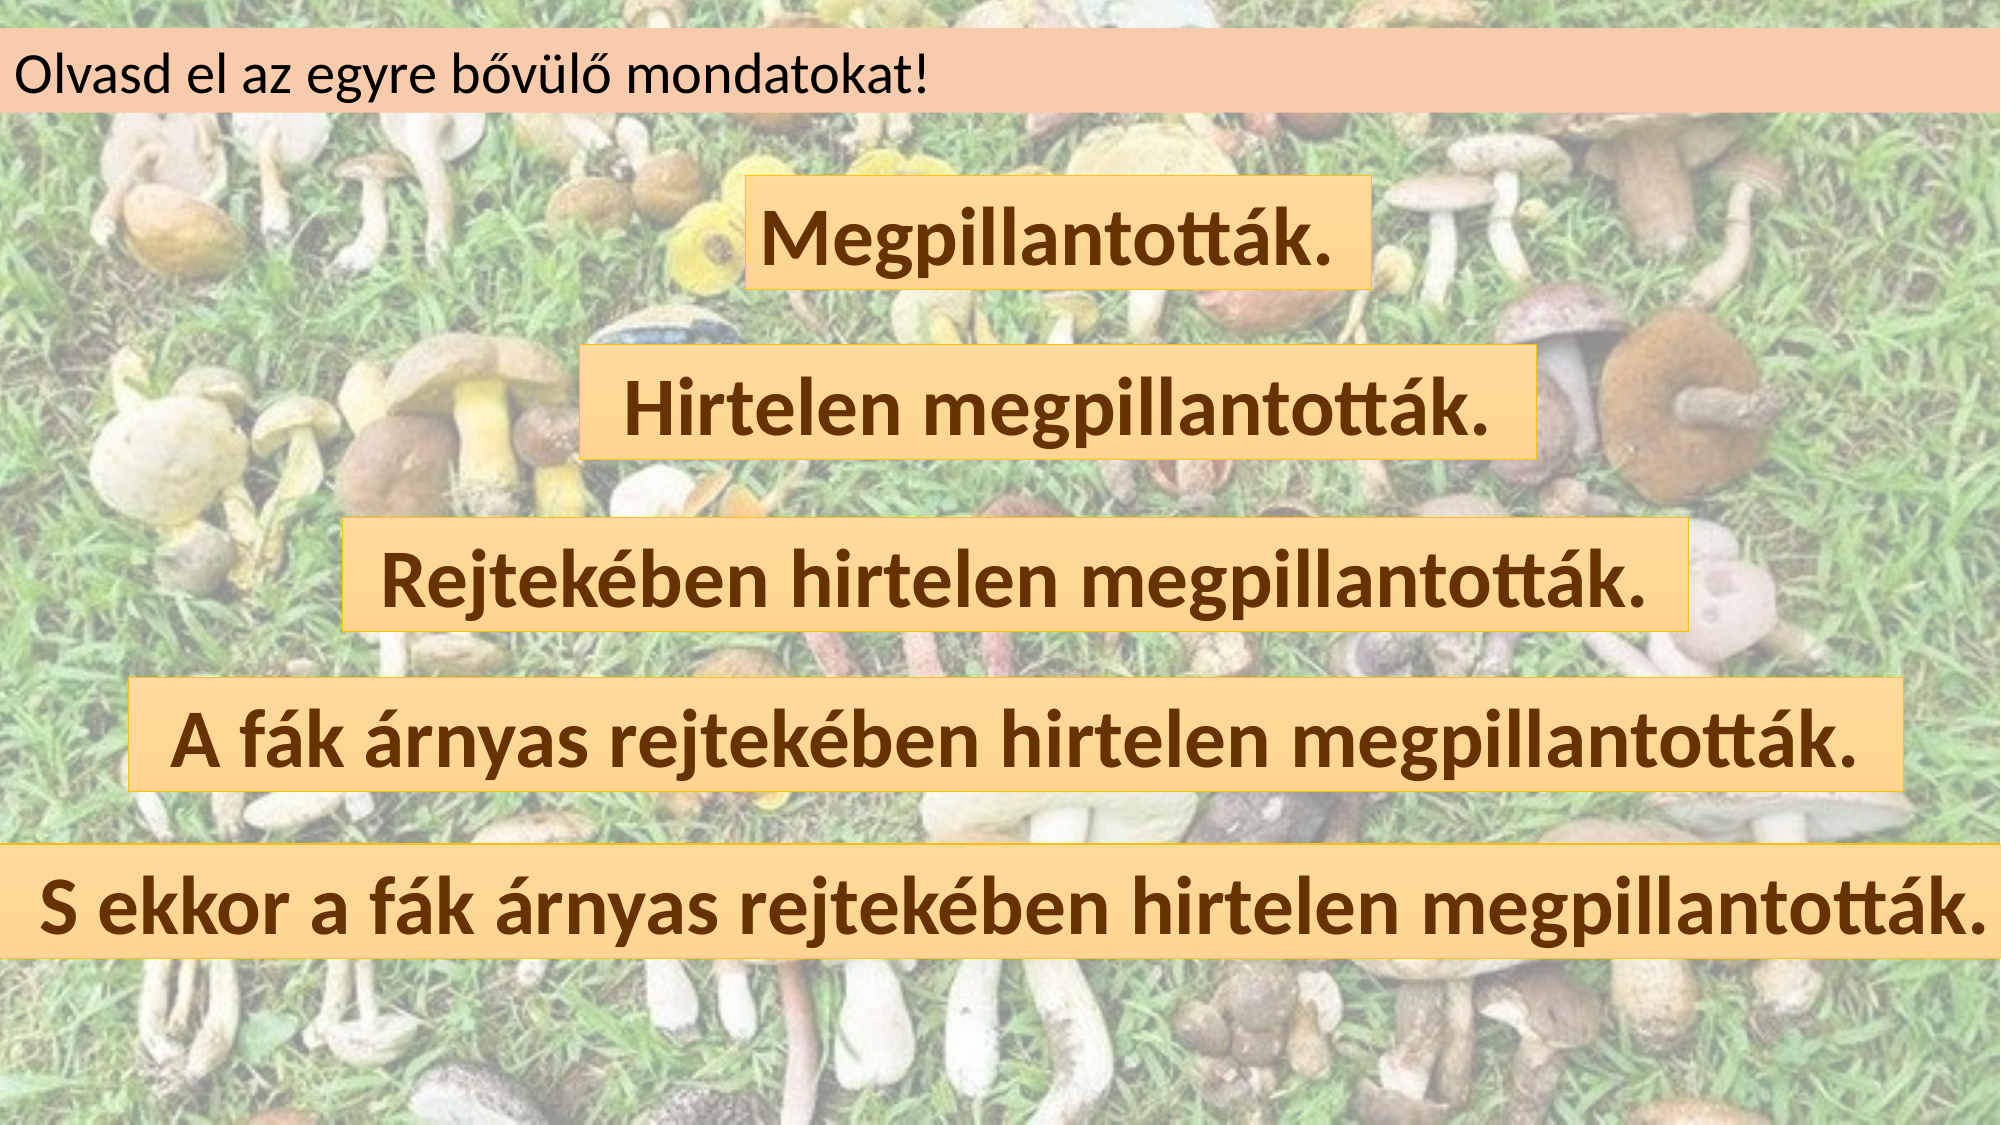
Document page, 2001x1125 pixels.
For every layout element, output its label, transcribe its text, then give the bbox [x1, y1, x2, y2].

text_box S ekkor a fák árnyas rejtekében hirtelen megpillantották. [0, 843, 2000, 959]
text_box Hirtelen megpillantották. [579, 344, 1537, 460]
text_box Rejtekében hirtelen megpillantották. [342, 517, 1689, 632]
text_box Olvasd el az egyre bővülő mondatokat! [0, 27, 2000, 113]
text_box Megpillantották. [745, 175, 1372, 290]
text_box A fák árnyas rejtekében hirtelen megpillantották. [128, 677, 1904, 792]
